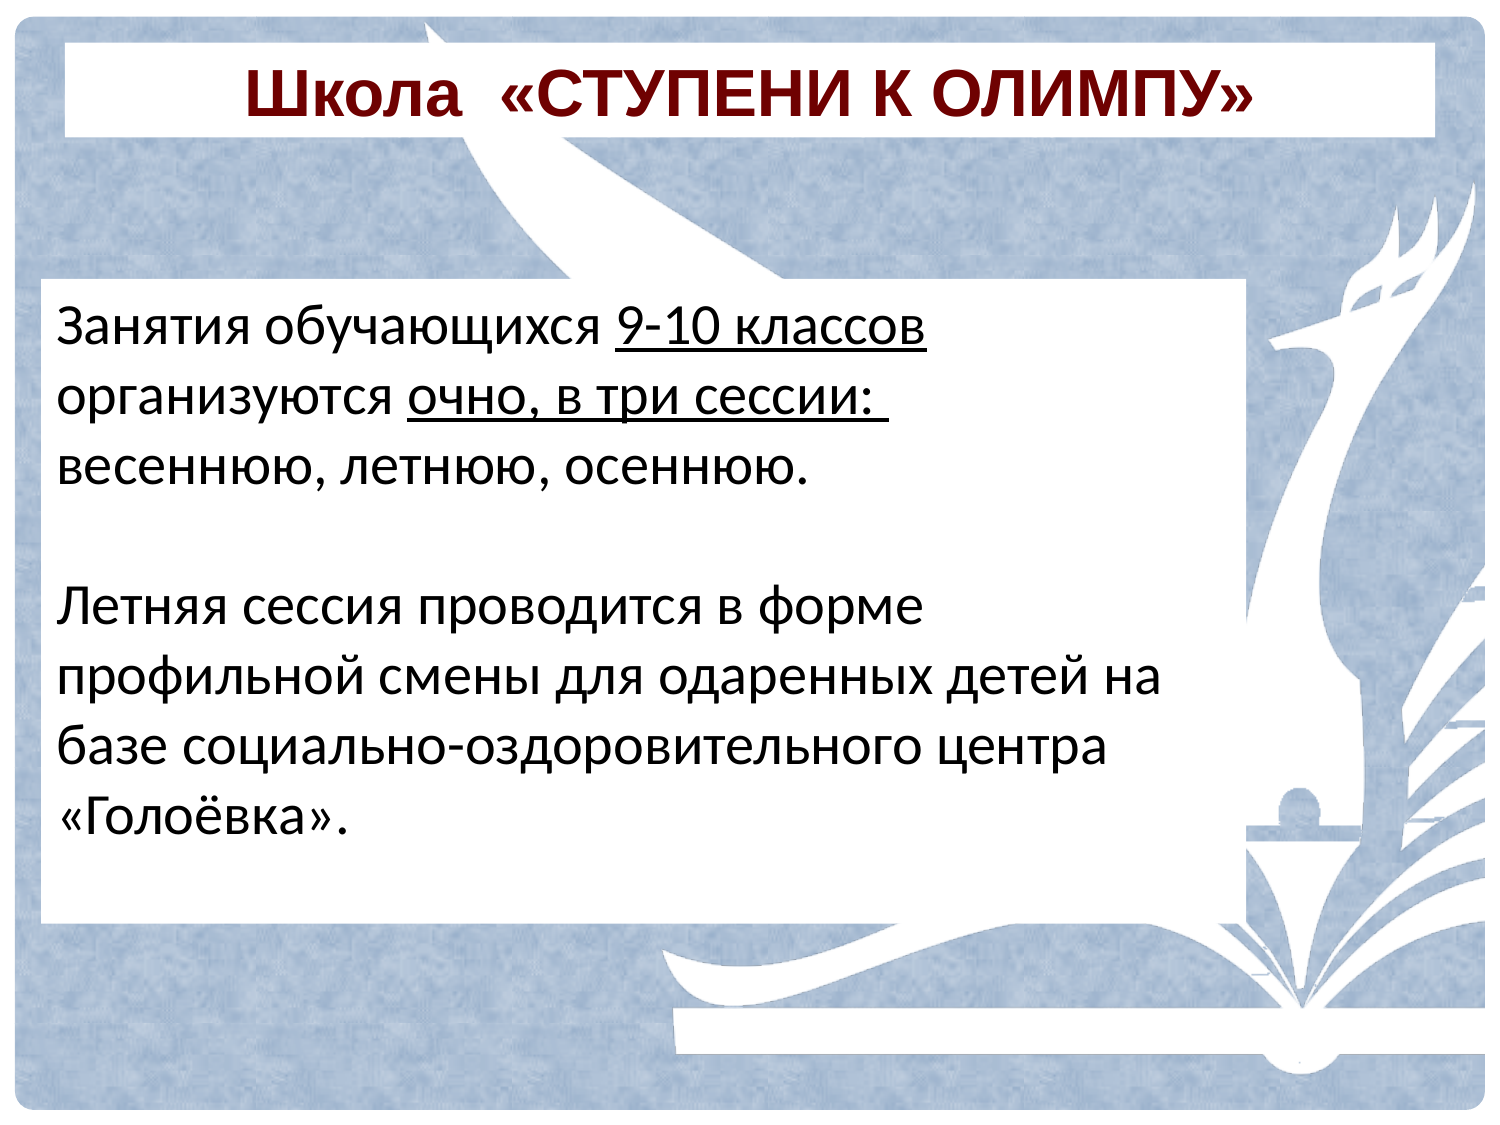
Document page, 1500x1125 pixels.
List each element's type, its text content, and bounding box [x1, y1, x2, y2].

text_box Занятия обучающихся 9-10 классов организуются очно, в три сессии: весеннюю, летнюю, осеннюю. Летняя сессия проводится в форме профильной смены для одаренных детей на базе социально-оздоровительного центра «Голоёвка». [41, 278, 1247, 924]
text_box Школа «СТУПЕНИ К ОЛИМПУ» [64, 42, 1436, 138]
